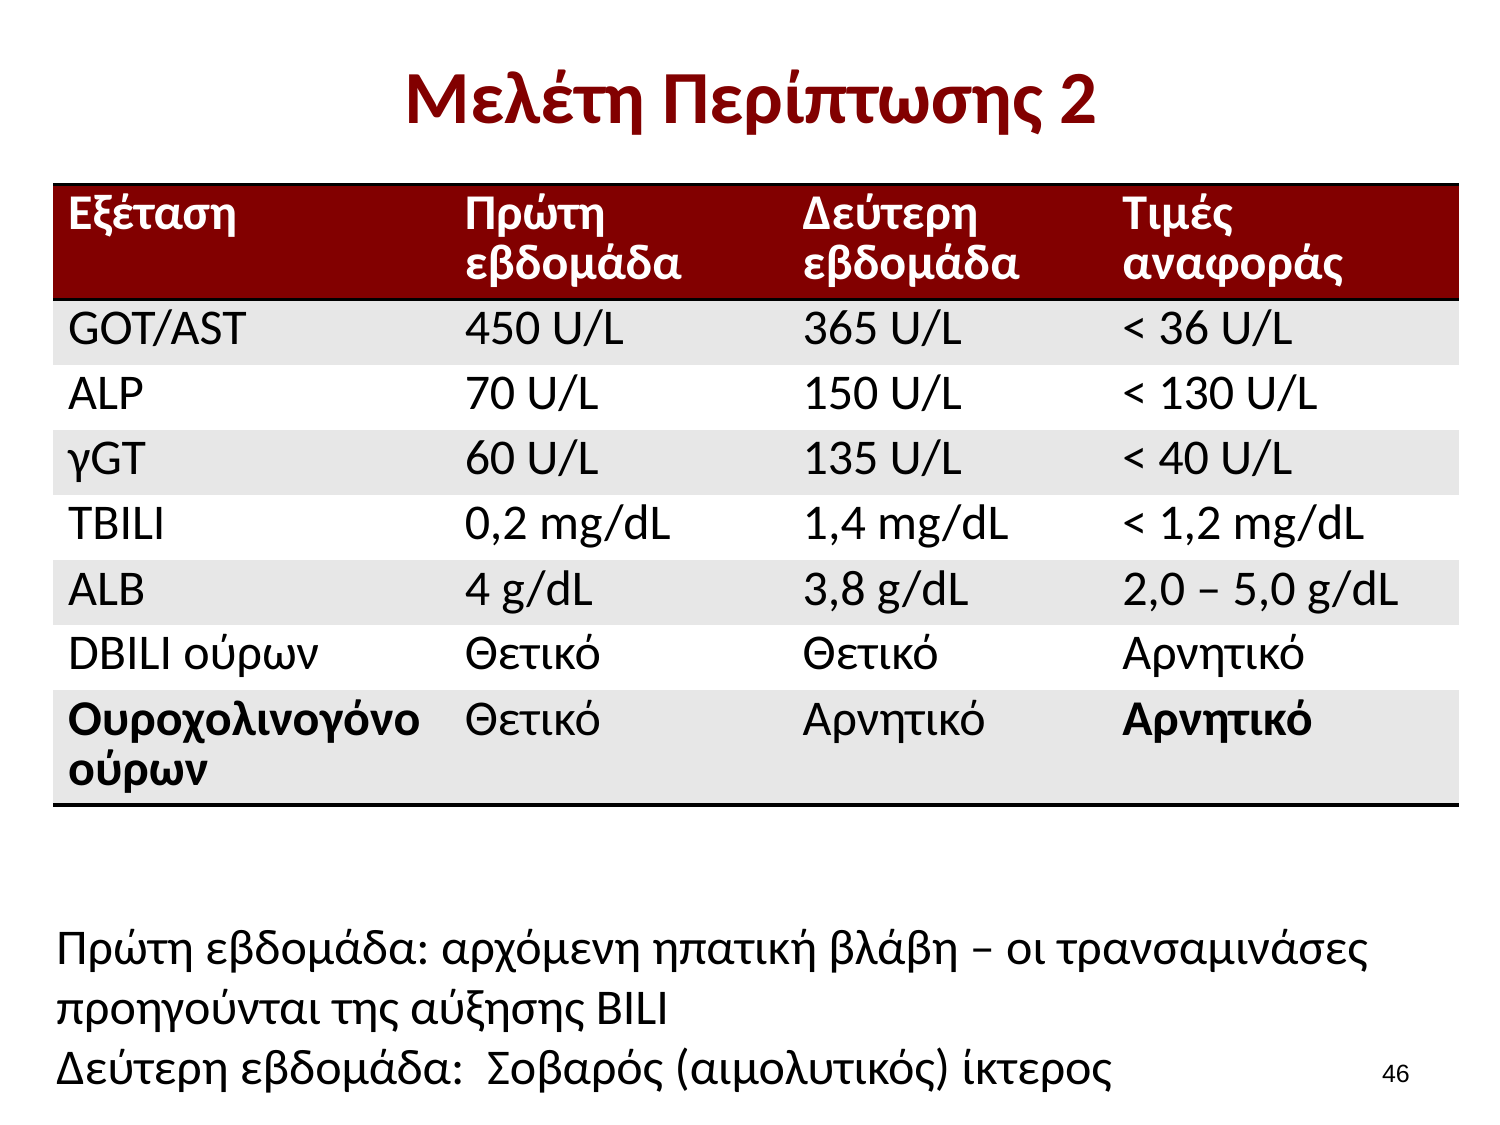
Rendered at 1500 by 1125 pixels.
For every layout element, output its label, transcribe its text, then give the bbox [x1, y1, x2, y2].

table_cell 4 g/dL [450, 560, 788, 625]
table_cell 0,2 mg/dL [450, 495, 788, 560]
table_cell Θετικό [450, 625, 788, 690]
table_cell 1,4 mg/dL [788, 495, 1107, 560]
table_cell < 40 U/L [1107, 430, 1459, 495]
table_cell Αρνητικό [1107, 690, 1459, 803]
table_cell ALB [53, 560, 450, 625]
table_cell GOT/AST [53, 301, 450, 365]
title Μελέτη Περίπτωσης 2 [76, 19, 1427, 169]
table_header Εξέταση [53, 186, 450, 298]
table_cell Αρνητικό [788, 690, 1107, 803]
table_cell 135 U/L [788, 430, 1107, 495]
table_cell < 36 U/L [1107, 301, 1459, 365]
table_cell Aρνητικό [1107, 625, 1459, 690]
table_cell 150 U/L [788, 365, 1107, 430]
table_cell Θετικό [788, 625, 1107, 690]
table_cell 365 U/L [788, 301, 1107, 365]
table_cell 450 U/L [450, 301, 788, 365]
table_header Πρώτη εβδομάδα [450, 186, 788, 298]
table_cell 70 U/L [450, 365, 788, 430]
slide_number 45 [1074, 1042, 1425, 1103]
table_cell Ουροχολινογόνο ούρων [53, 690, 450, 803]
table_cell < 130 U/L [1107, 365, 1459, 430]
table_cell Θετικό [450, 690, 788, 803]
table_cell ALP [53, 365, 450, 430]
table_cell γGT [53, 430, 450, 495]
table_cell < 1,2 mg/dL [1107, 495, 1459, 560]
table_header Δεύτερη εβδομάδα [788, 186, 1107, 298]
table_header Τιμές αναφοράς [1107, 186, 1459, 298]
text_box Πρώτη εβδομάδα: αρχόμενη ηπατική βλάβη – οι τρανσαμινάσες προηγούνται της αύξησης BILI Δεύτερη εβδομάδα: Σοβαρός (αιμολυτικός) ίκτερος [41, 906, 1389, 1102]
table_cell DBILI ούρων [53, 625, 450, 690]
table_cell 2,0 – 5,0 g/dL [1107, 560, 1459, 625]
table_cell 3,8 g/dL [788, 560, 1107, 625]
table_cell 60 U/L [450, 430, 788, 495]
table_cell TBILI [53, 495, 450, 560]
